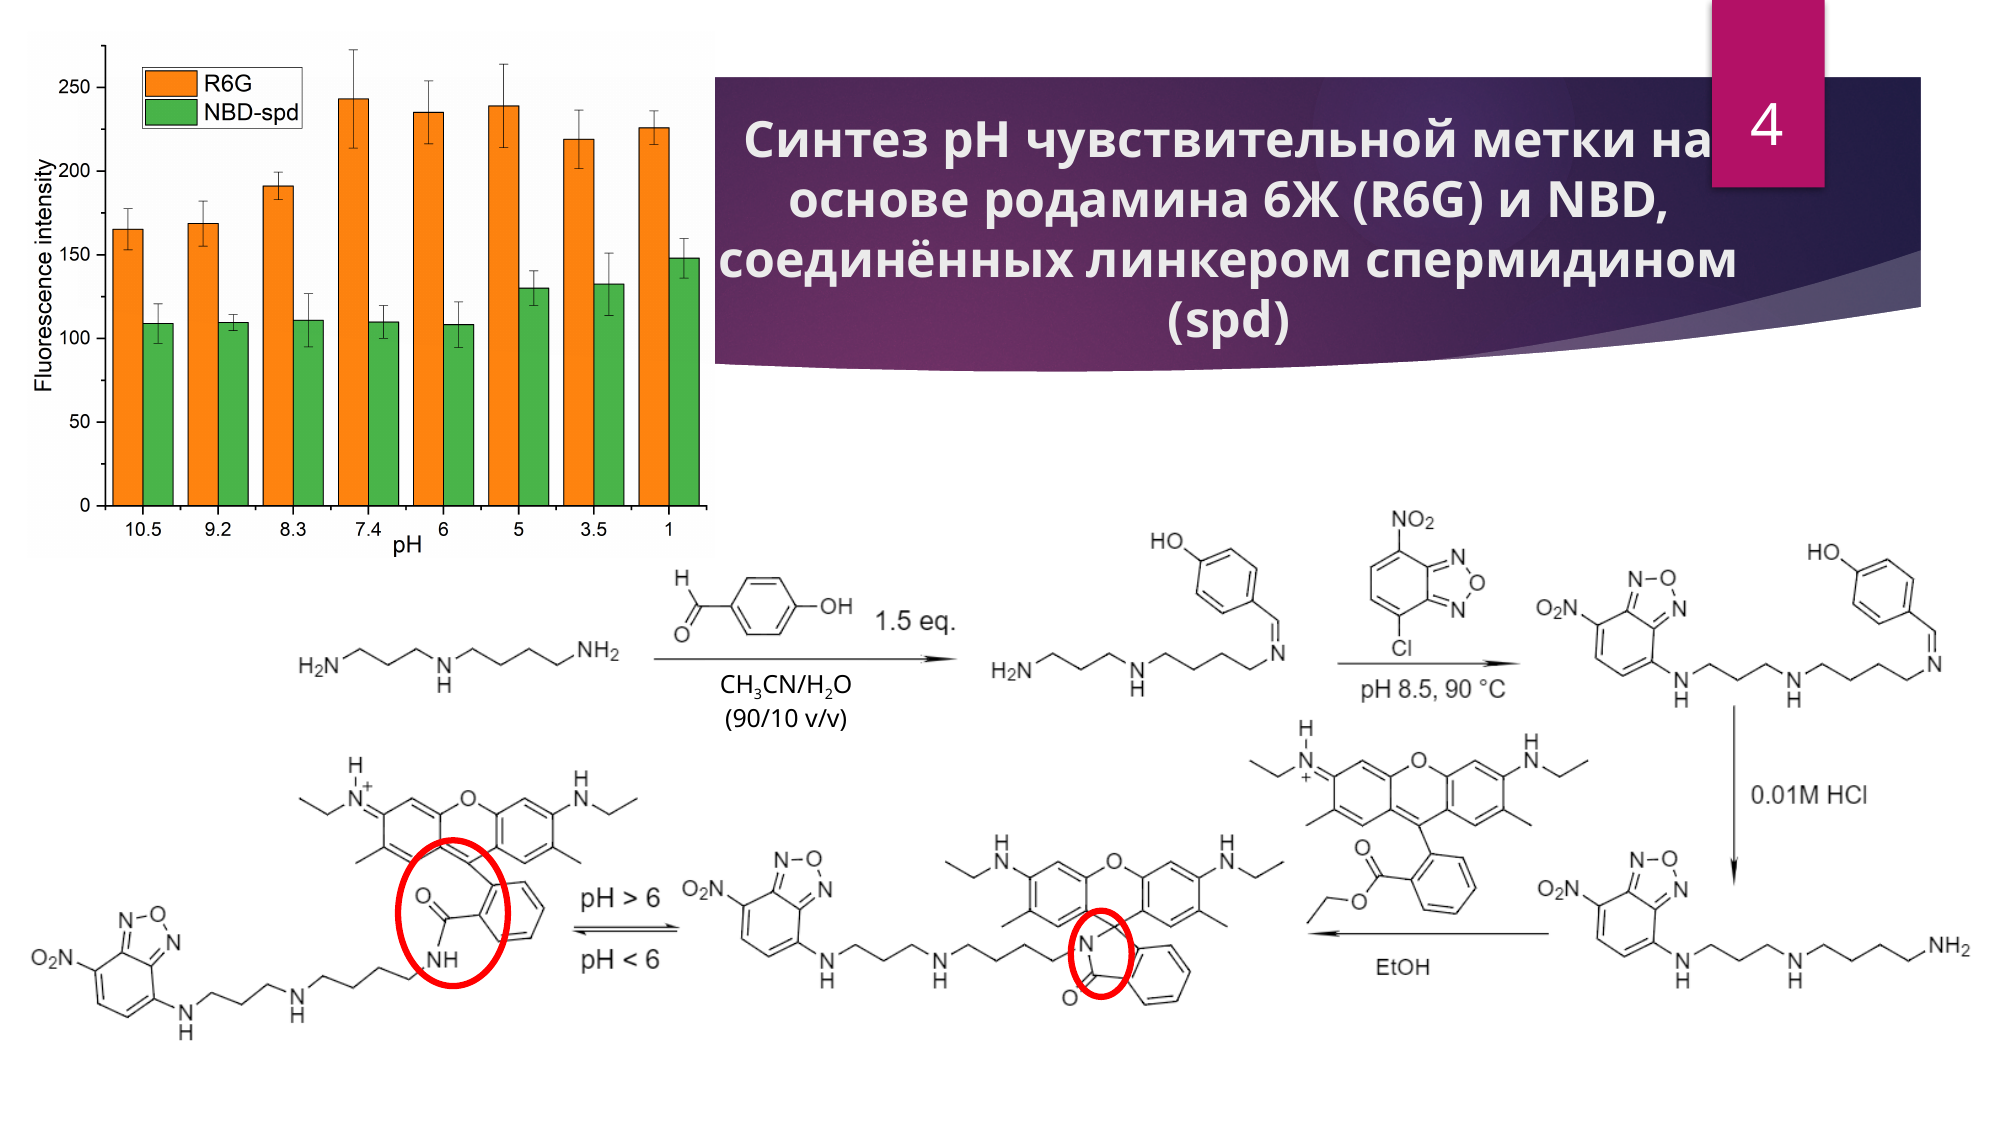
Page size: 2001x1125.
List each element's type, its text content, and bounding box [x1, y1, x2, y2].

title Синтез pH чувствительной метки на основе родамина 6Ж (R6G) и NBD, соединённых линкером спермидином (spd) [719, 169, 1793, 286]
slide_number 4 [1698, 48, 1836, 175]
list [26, 507, 1974, 1045]
picture [26, 30, 715, 558]
